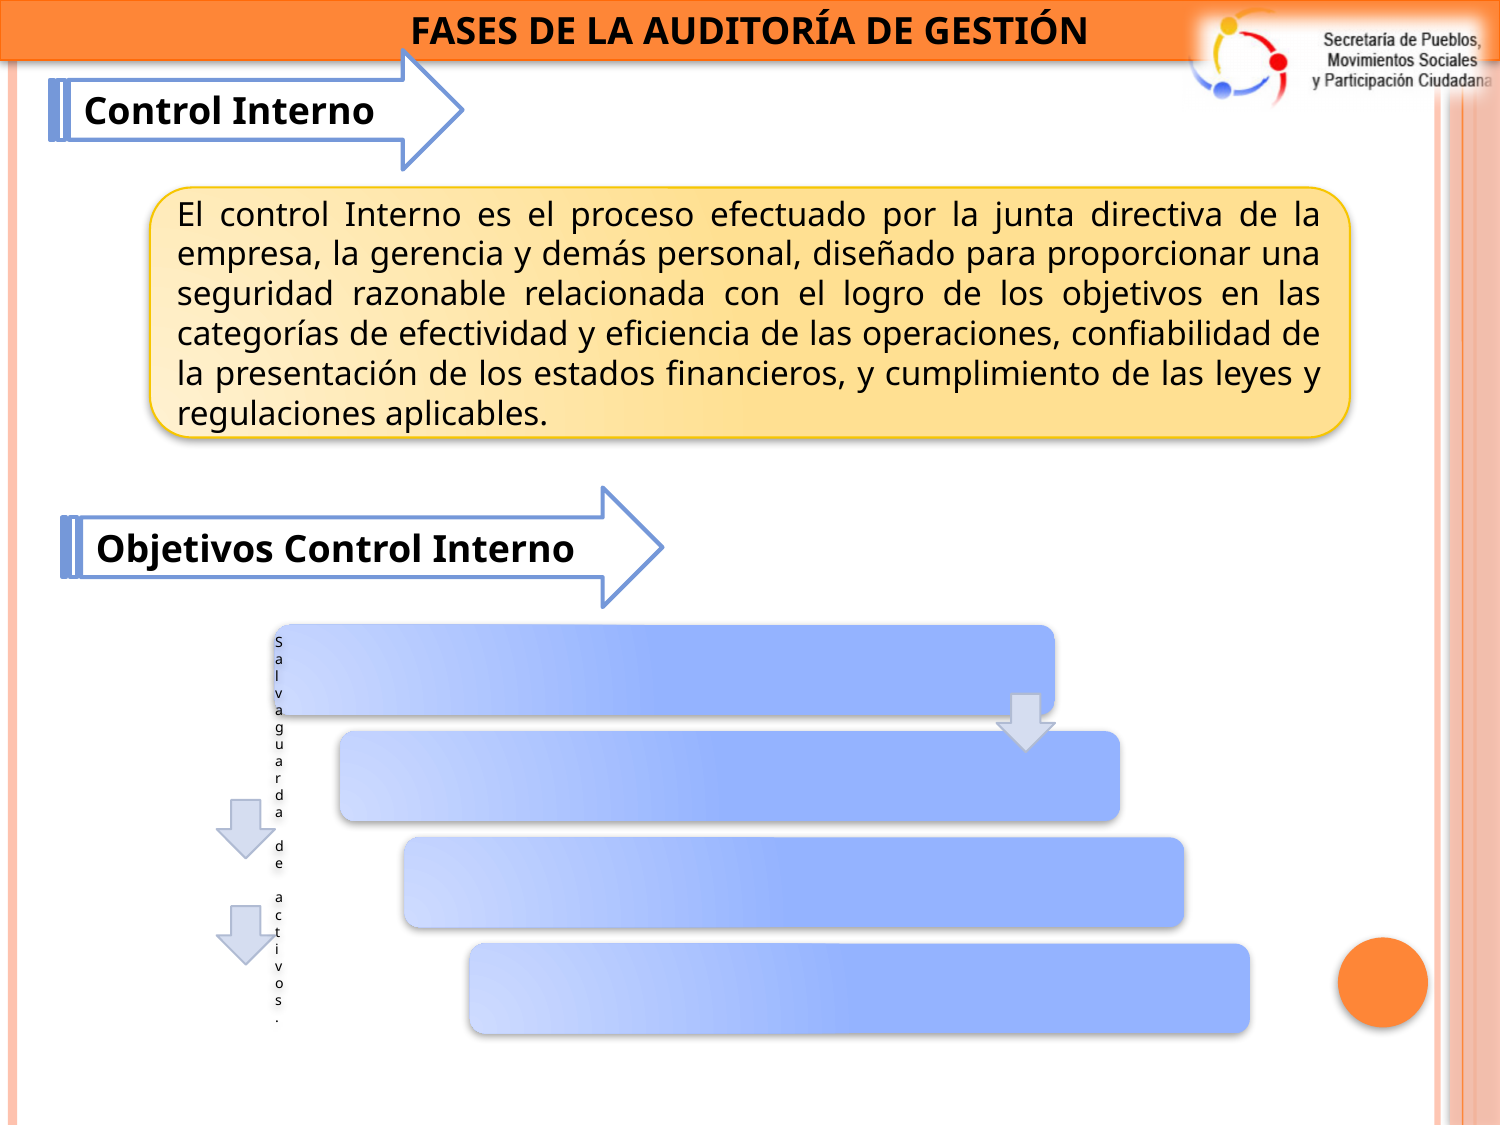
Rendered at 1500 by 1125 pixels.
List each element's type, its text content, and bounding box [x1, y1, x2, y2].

text_box Control Interno [48, 48, 465, 172]
text_box FASES DE LA AUDITORÍA DE GESTIÓN [0, 0, 1177, 61]
picture [1180, 0, 1500, 113]
text_box El control Interno es el proceso efectuado por la junta directiva de la empresa, la gerencia y demás personal, diseñado para proporcionar una seguridad razonable relacionada con el logro de los objetivos en las categorías de efectividad y eficiencia de las operaciones, confiabilidad de la presentación de los estados financieros, y cumplimiento de las leyes y regulaciones aplicables. [148, 186, 1351, 439]
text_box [274, 624, 1251, 1034]
text_box Objetivos Control Interno [60, 485, 665, 610]
